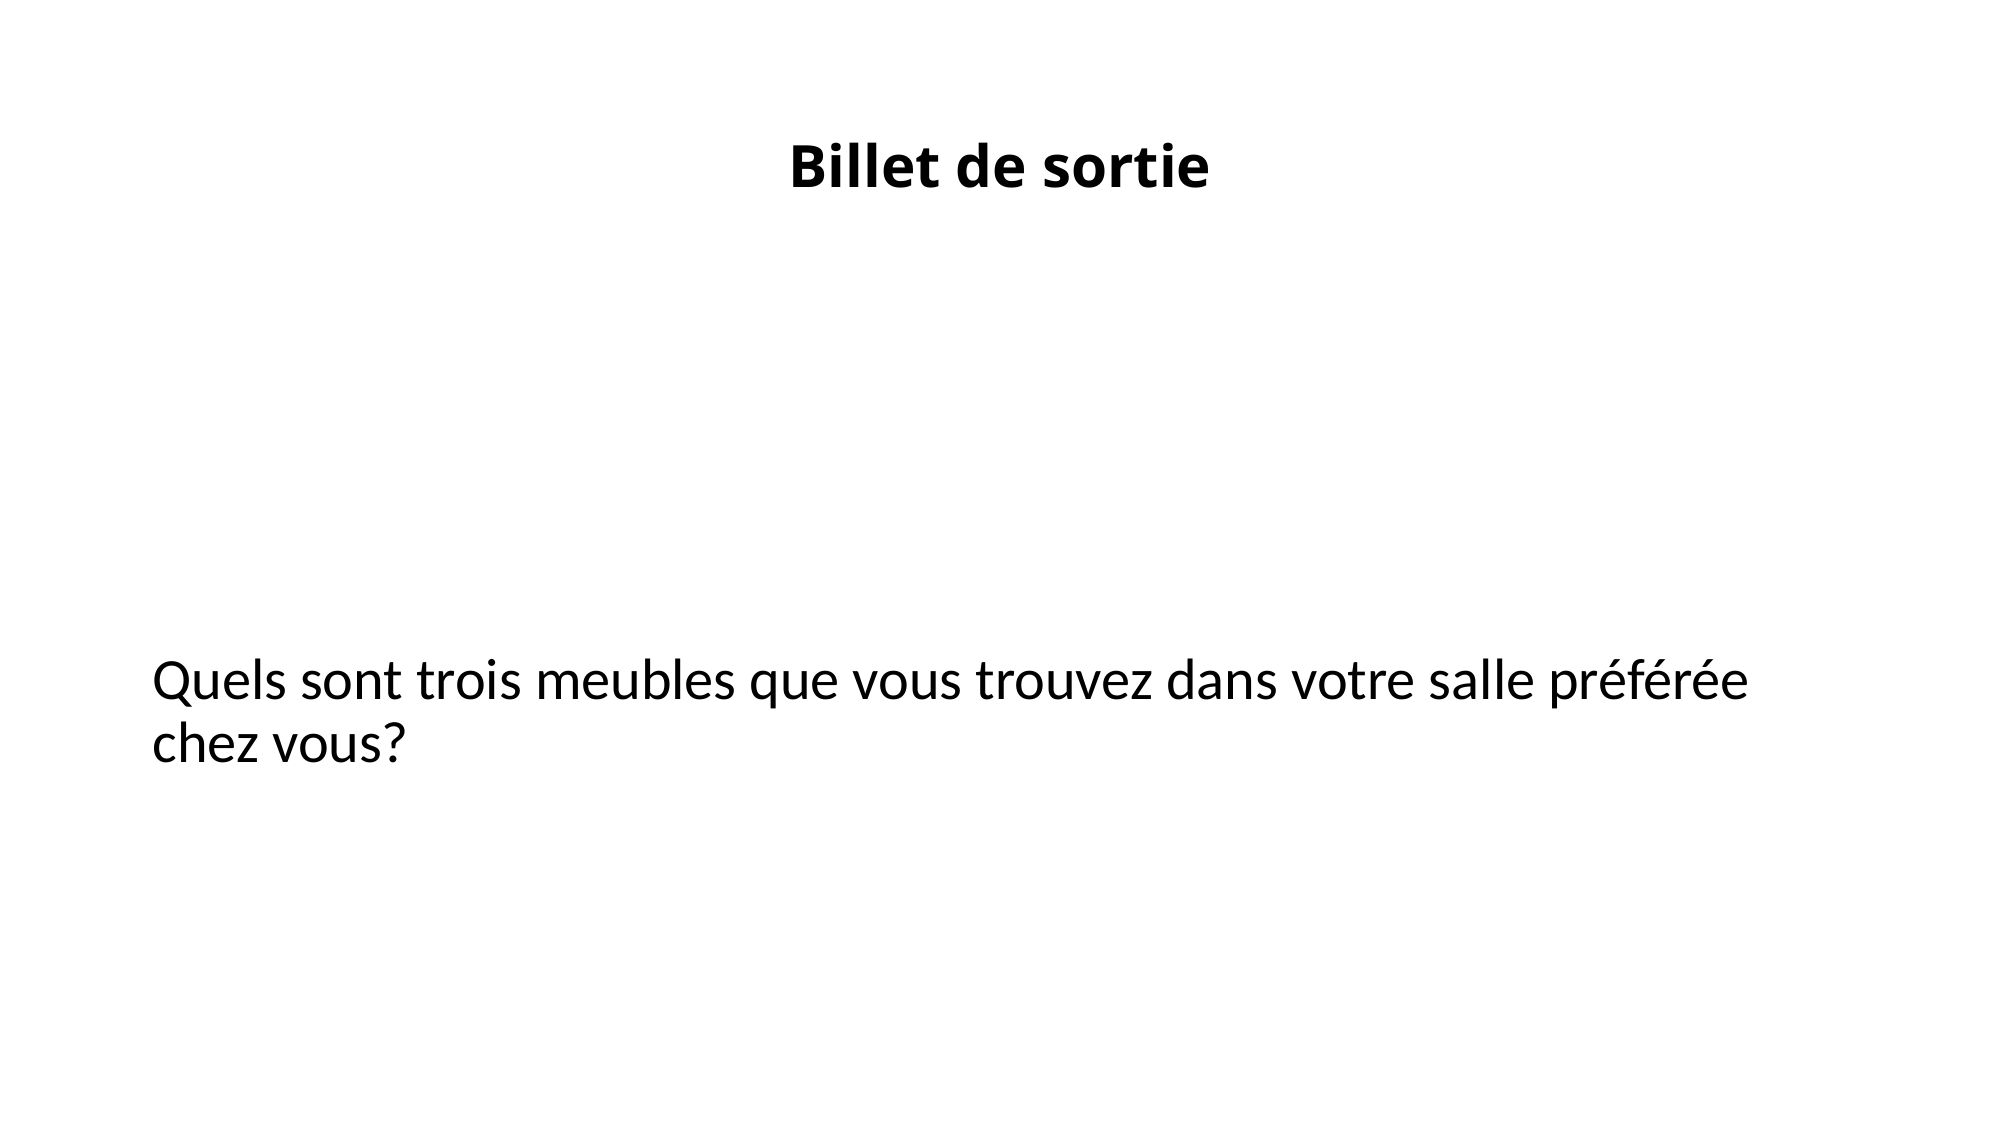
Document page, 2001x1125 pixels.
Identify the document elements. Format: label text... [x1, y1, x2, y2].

list Quels sont trois meubles que vous trouvez dans votre salle préférée chez vous? [137, 299, 1863, 1014]
title Billet de sortie [137, 59, 1863, 278]
